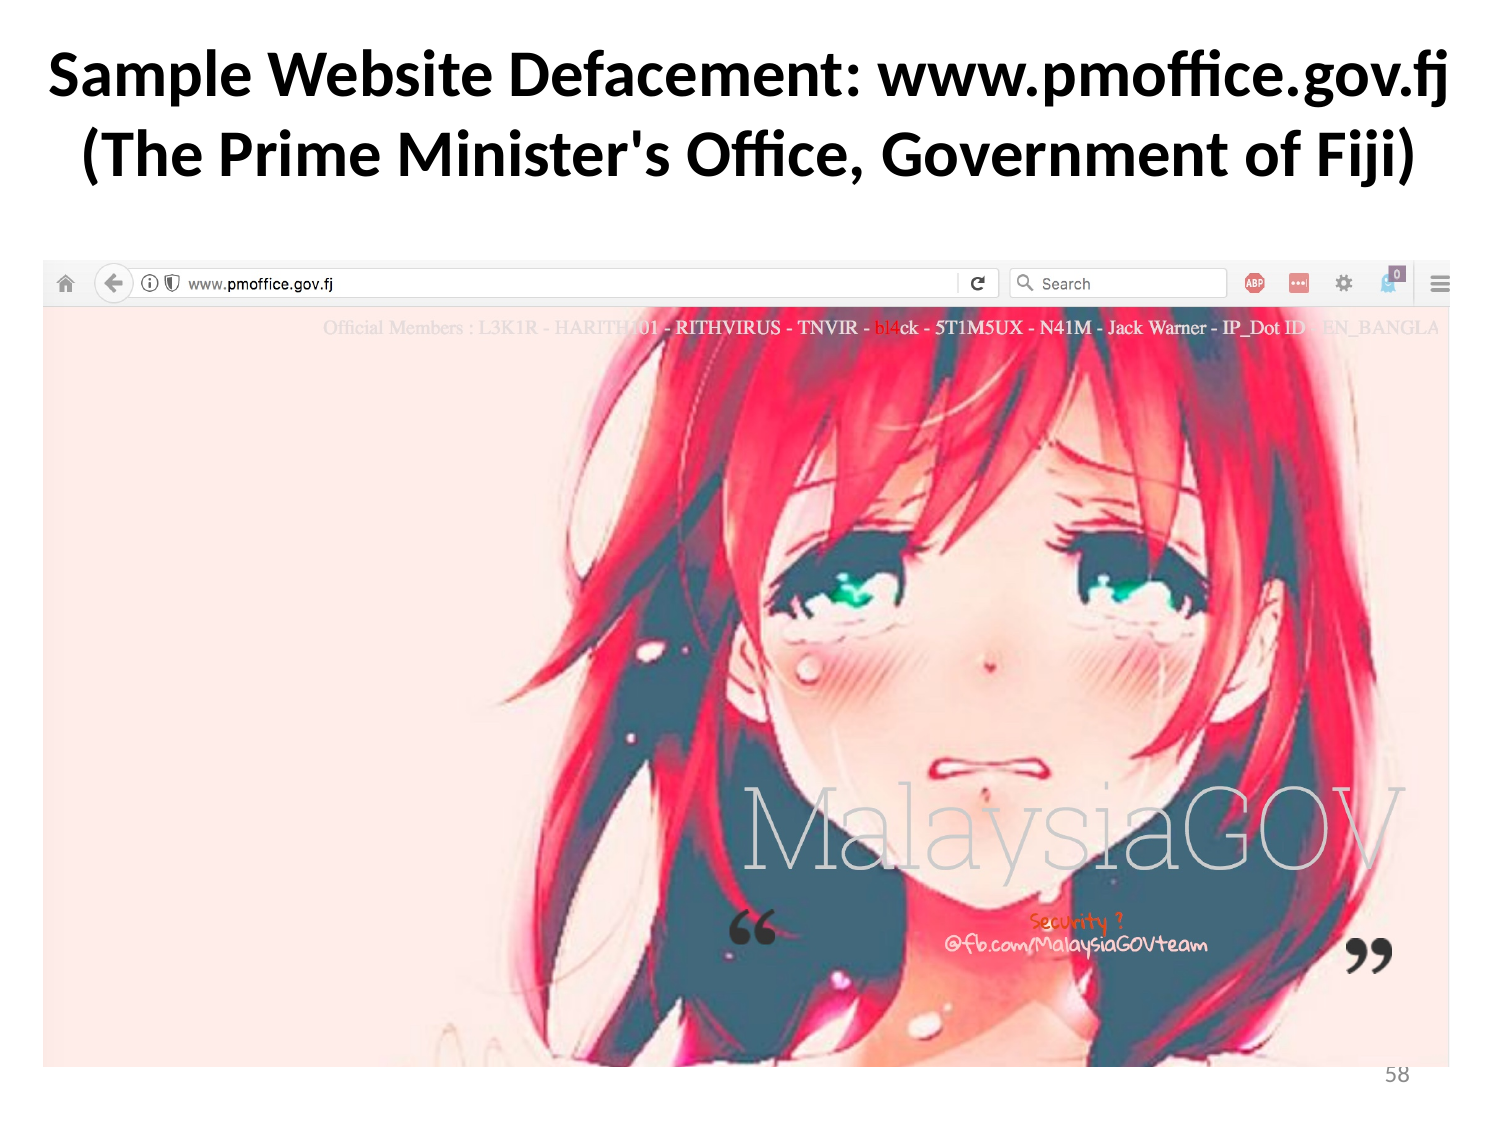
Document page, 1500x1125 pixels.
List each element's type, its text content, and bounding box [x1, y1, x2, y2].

slide_number 58 [1074, 1074, 1425, 1103]
picture [43, 259, 1450, 1067]
text_box Sample Website Defacement: www.pmoffice.gov.fj (The Prime Minister's Office, Government of Fiji) [0, 22, 1500, 197]
